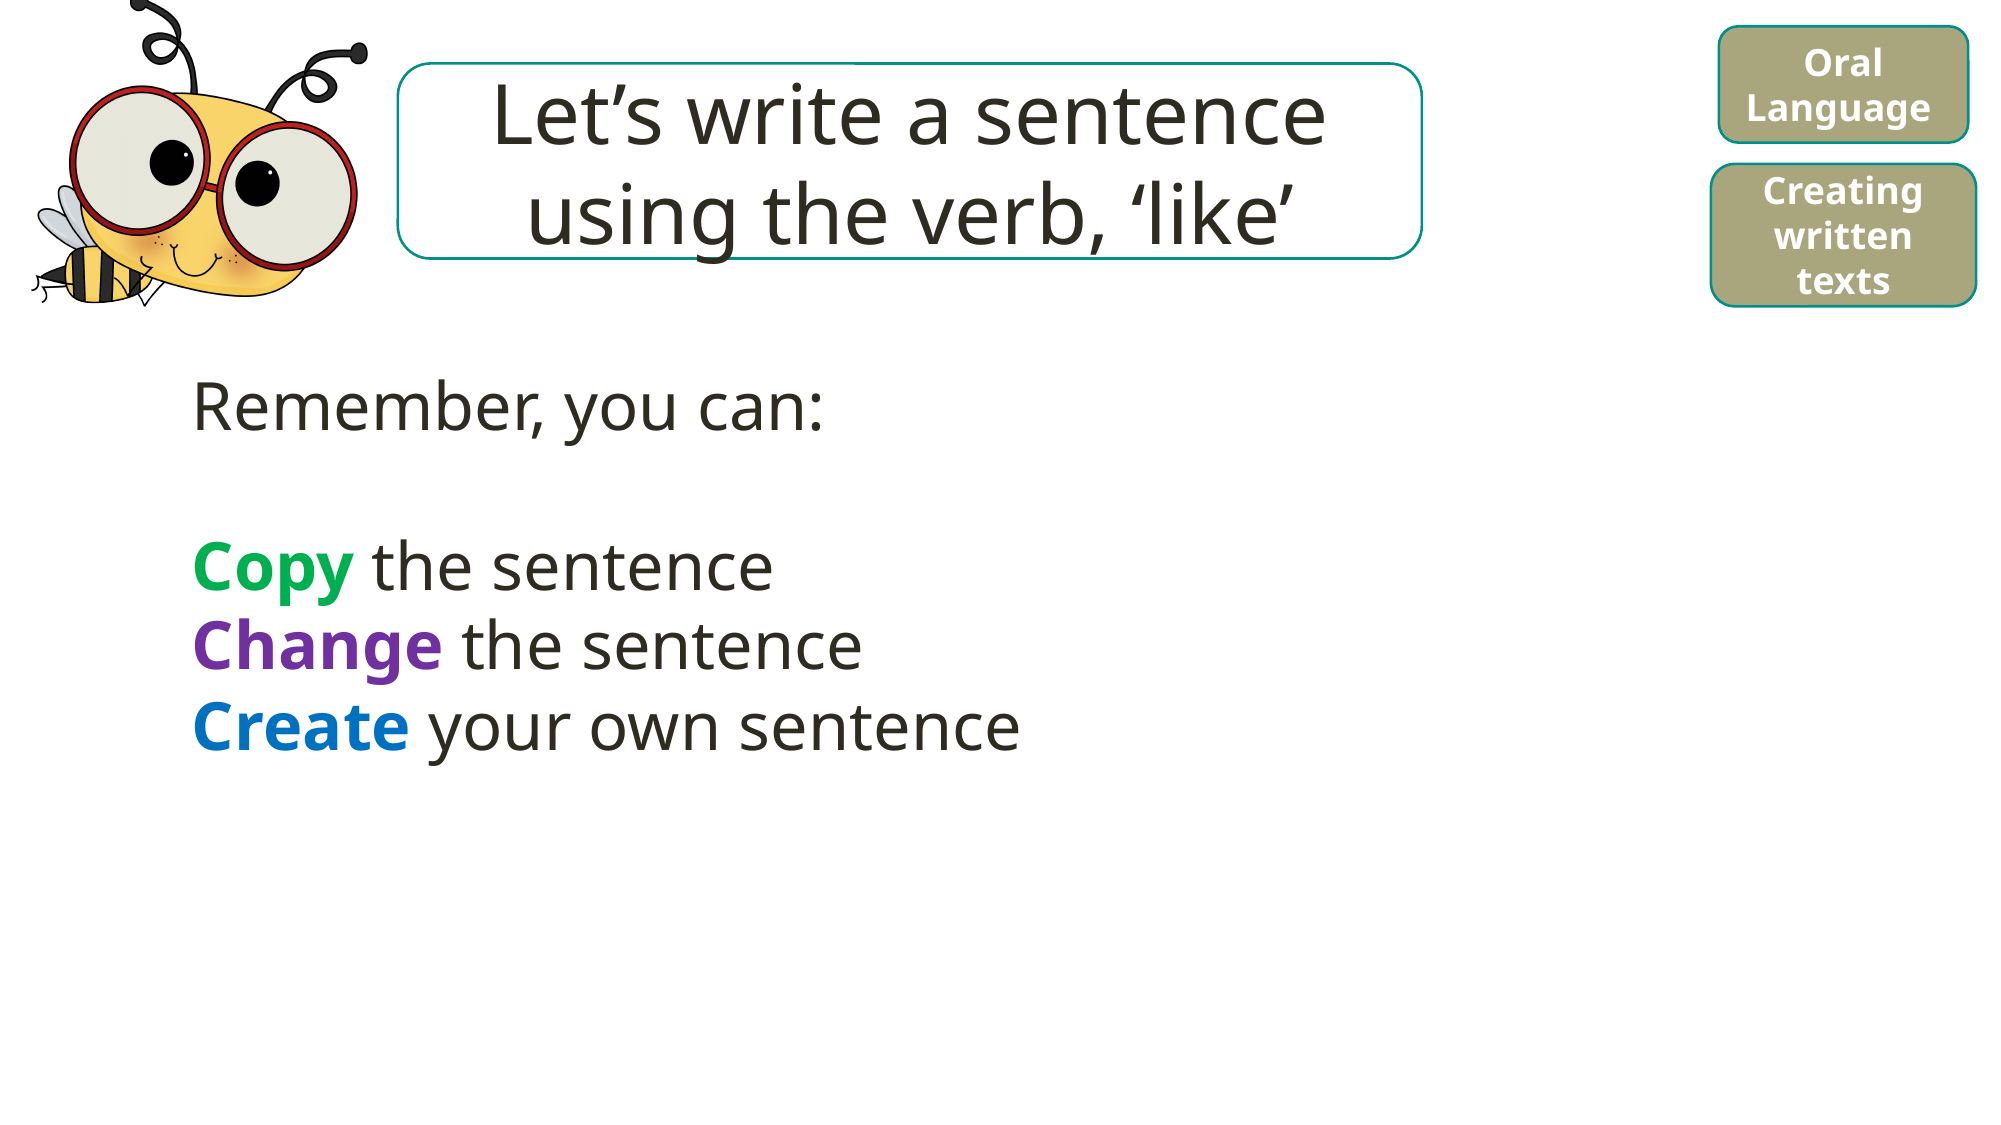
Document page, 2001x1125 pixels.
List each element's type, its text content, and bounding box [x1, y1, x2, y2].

text_box Let’s write a sentence using the verb, ‘like’ [397, 63, 1422, 259]
picture [31, 0, 369, 307]
text_box Oral Language [1718, 26, 1969, 143]
text_box Creating written texts [1710, 163, 1977, 307]
text_box Remember, you can:: Copy the sentence Change the sentence Create your own sentence classroom. [176, 356, 1782, 771]
